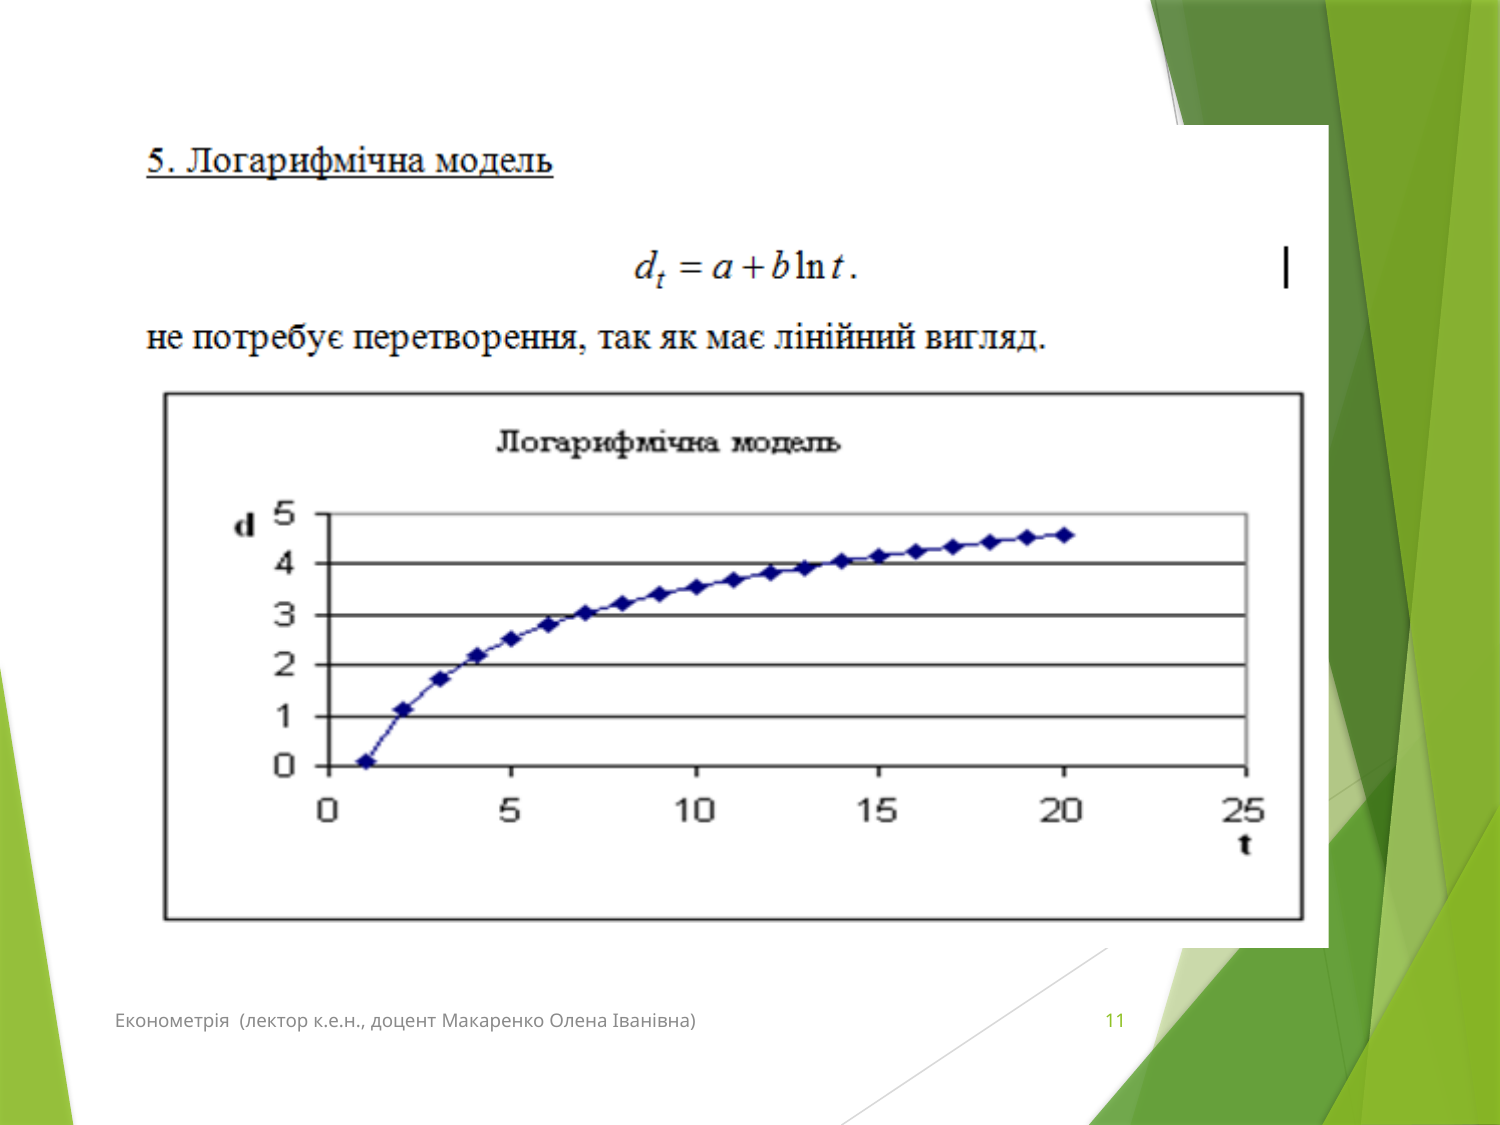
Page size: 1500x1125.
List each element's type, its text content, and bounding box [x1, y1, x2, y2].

footer Економетрія (лектор к.е.н., доцент Макаренко Олена Іванівна) [99, 991, 859, 1051]
slide_number 11 [1057, 991, 1142, 1051]
picture [111, 124, 1330, 948]
